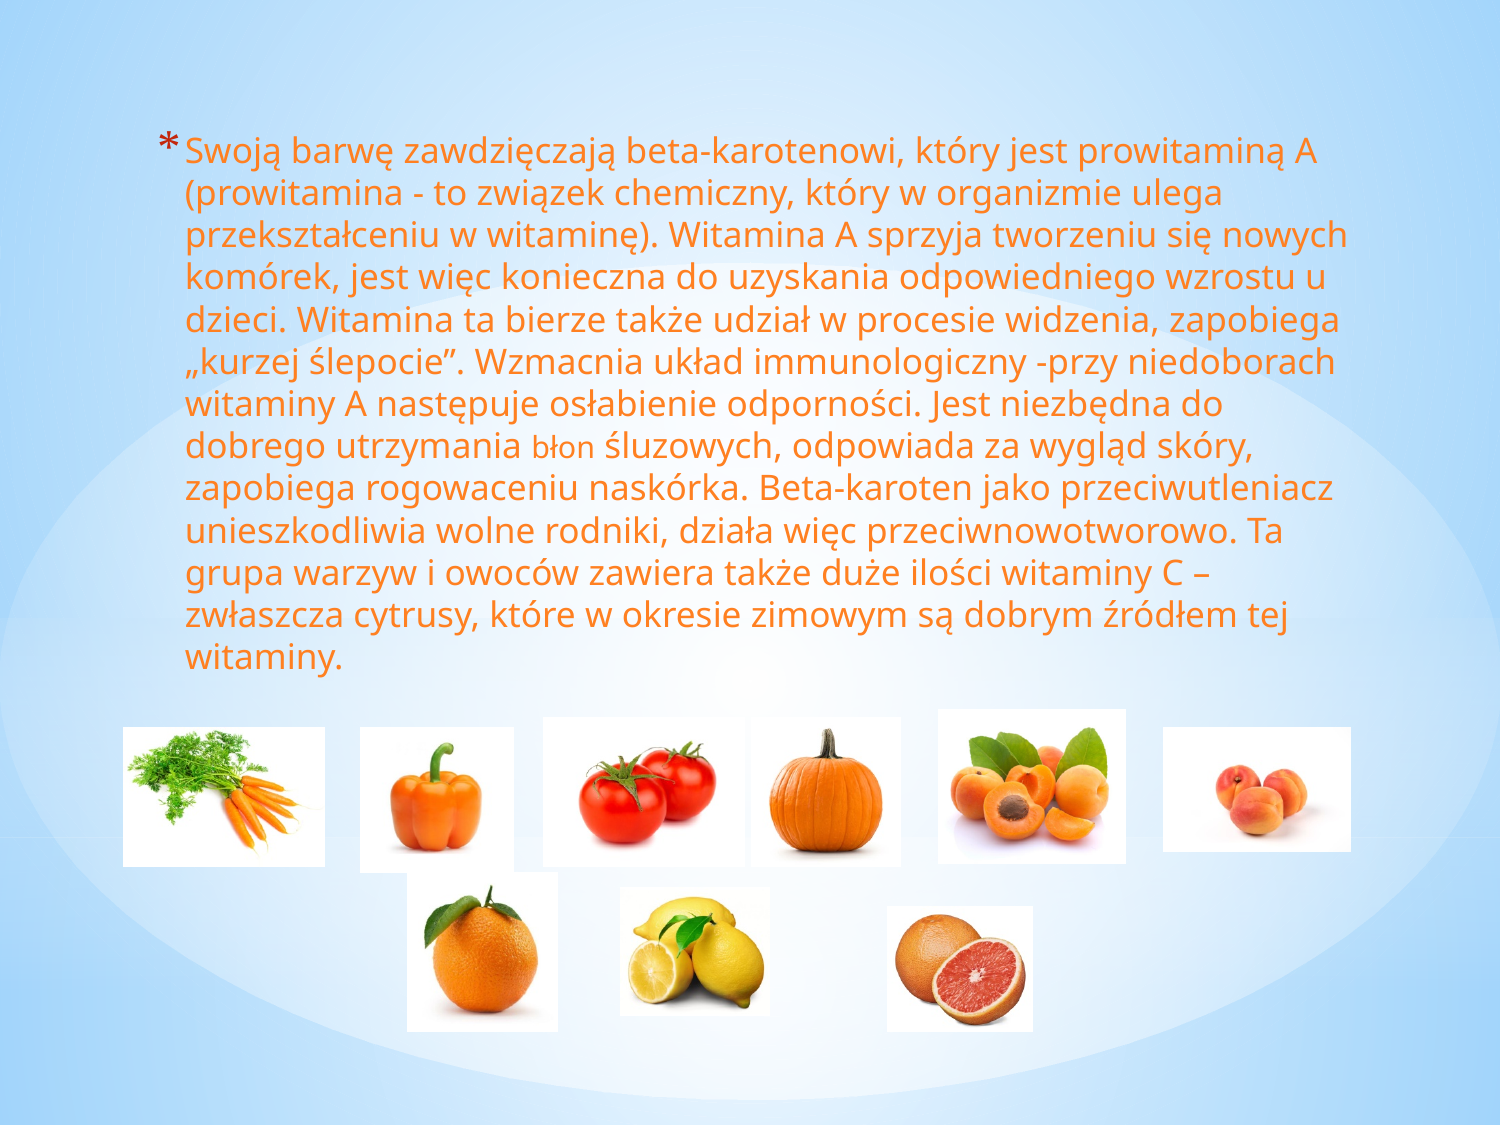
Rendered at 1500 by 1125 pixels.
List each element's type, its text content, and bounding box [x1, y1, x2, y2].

picture [887, 906, 1033, 1032]
picture [359, 727, 558, 1032]
picture [619, 887, 770, 1016]
picture [938, 709, 1126, 864]
picture [1163, 727, 1351, 853]
picture [751, 717, 901, 867]
picture [543, 717, 746, 867]
list Swoją barwę zawdzięczają beta-karotenowi, który jest prowitaminą A (prowitamina - to związek chemiczny, który w organizmie ulega przekształceniu w witaminę). Witamina A sprzyja tworzeniu się nowych komórek, jest więc konieczna do uzyskania odpowiedniego wzrostu u dzieci. Witamina ta bierze także udział w procesie widzenia, zapobiega „kurzej ślepocie”. Wzmacnia układ immunologiczny -przy niedoborach witaminy A następuje osłabienie odporności. Jest niezbędna do dobrego utrzymania błon śluzowych, odpowiada za wygląd skóry, zapobiega rogowaceniu naskórka. Beta-karoten jako przeciwutleniacz unieszkodliwia wolne rodniki, działa więc przeciwnowotworowo. Ta grupa warzyw i owoców zawiera także duże ilości witaminy C – zwłaszcza cytrusy, które w okresie zimowym są dobrym źródłem tej witaminy. [135, 66, 1388, 690]
picture [123, 727, 326, 867]
